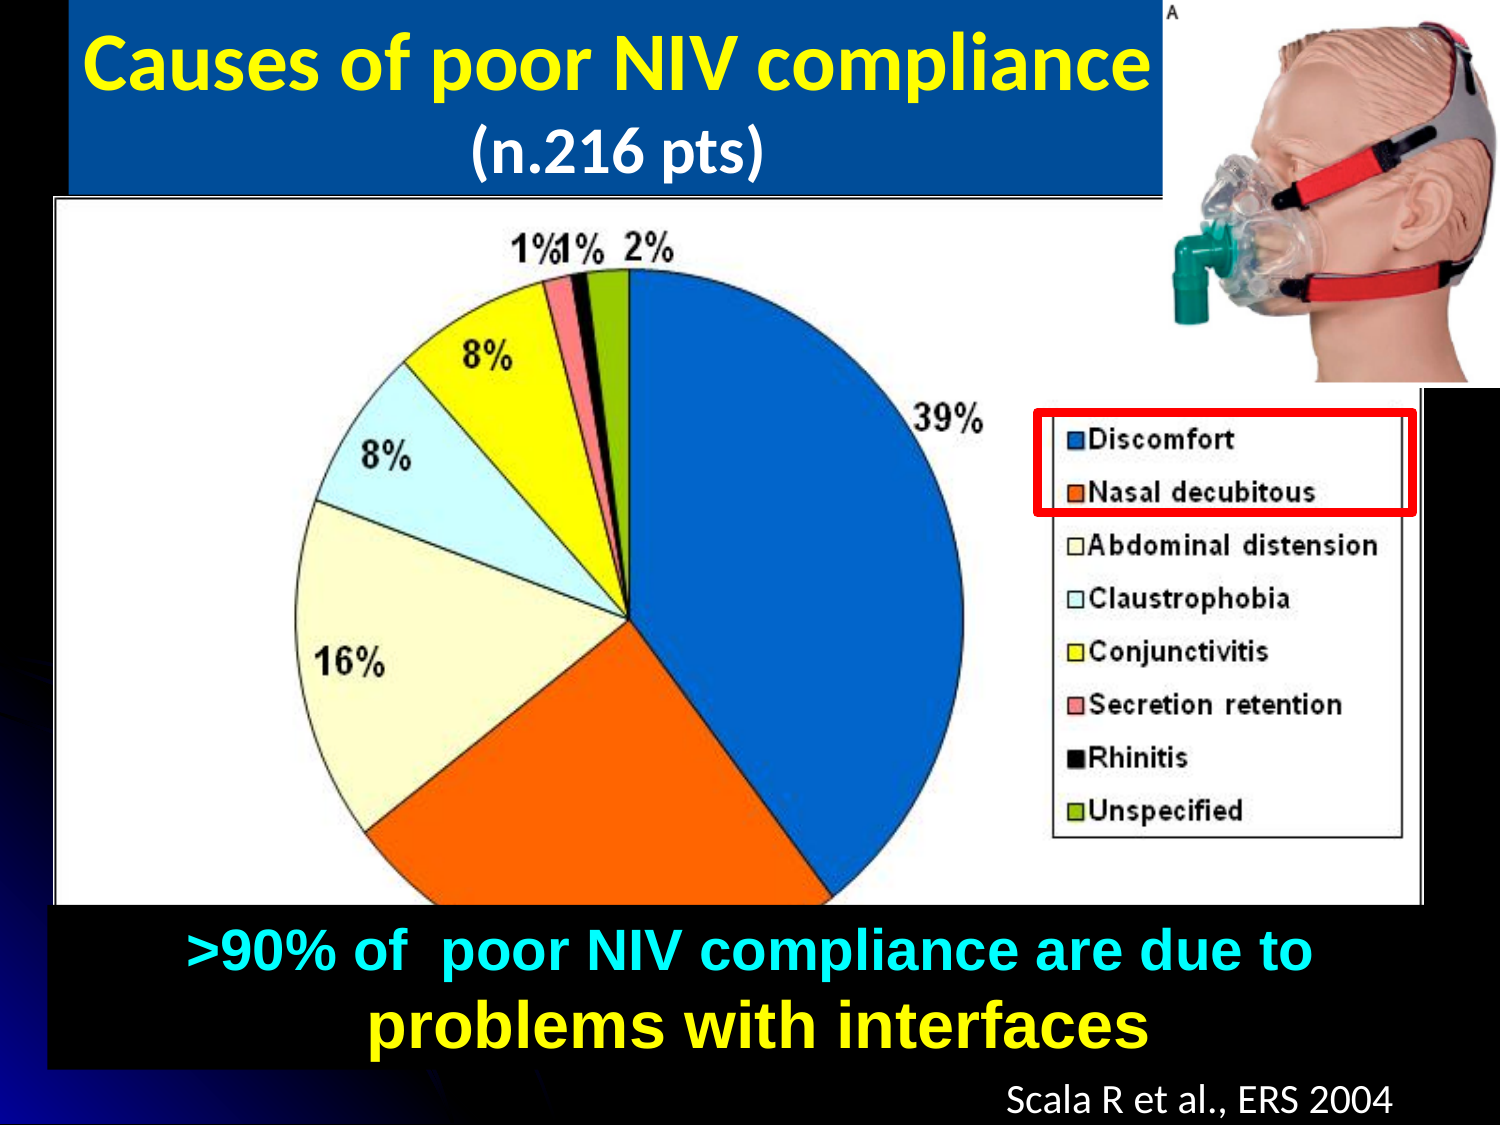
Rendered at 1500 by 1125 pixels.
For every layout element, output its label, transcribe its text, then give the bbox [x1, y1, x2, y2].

text_box >90% of poor NIV compliance are due to problems with interfaces [47, 904, 1471, 1070]
text_box Scala R et al., ERS 2004 [991, 1070, 1410, 1125]
picture [52, 0, 1500, 1059]
text_box Causes of poor NIV compliance (n.216 pts) [68, 0, 1160, 194]
